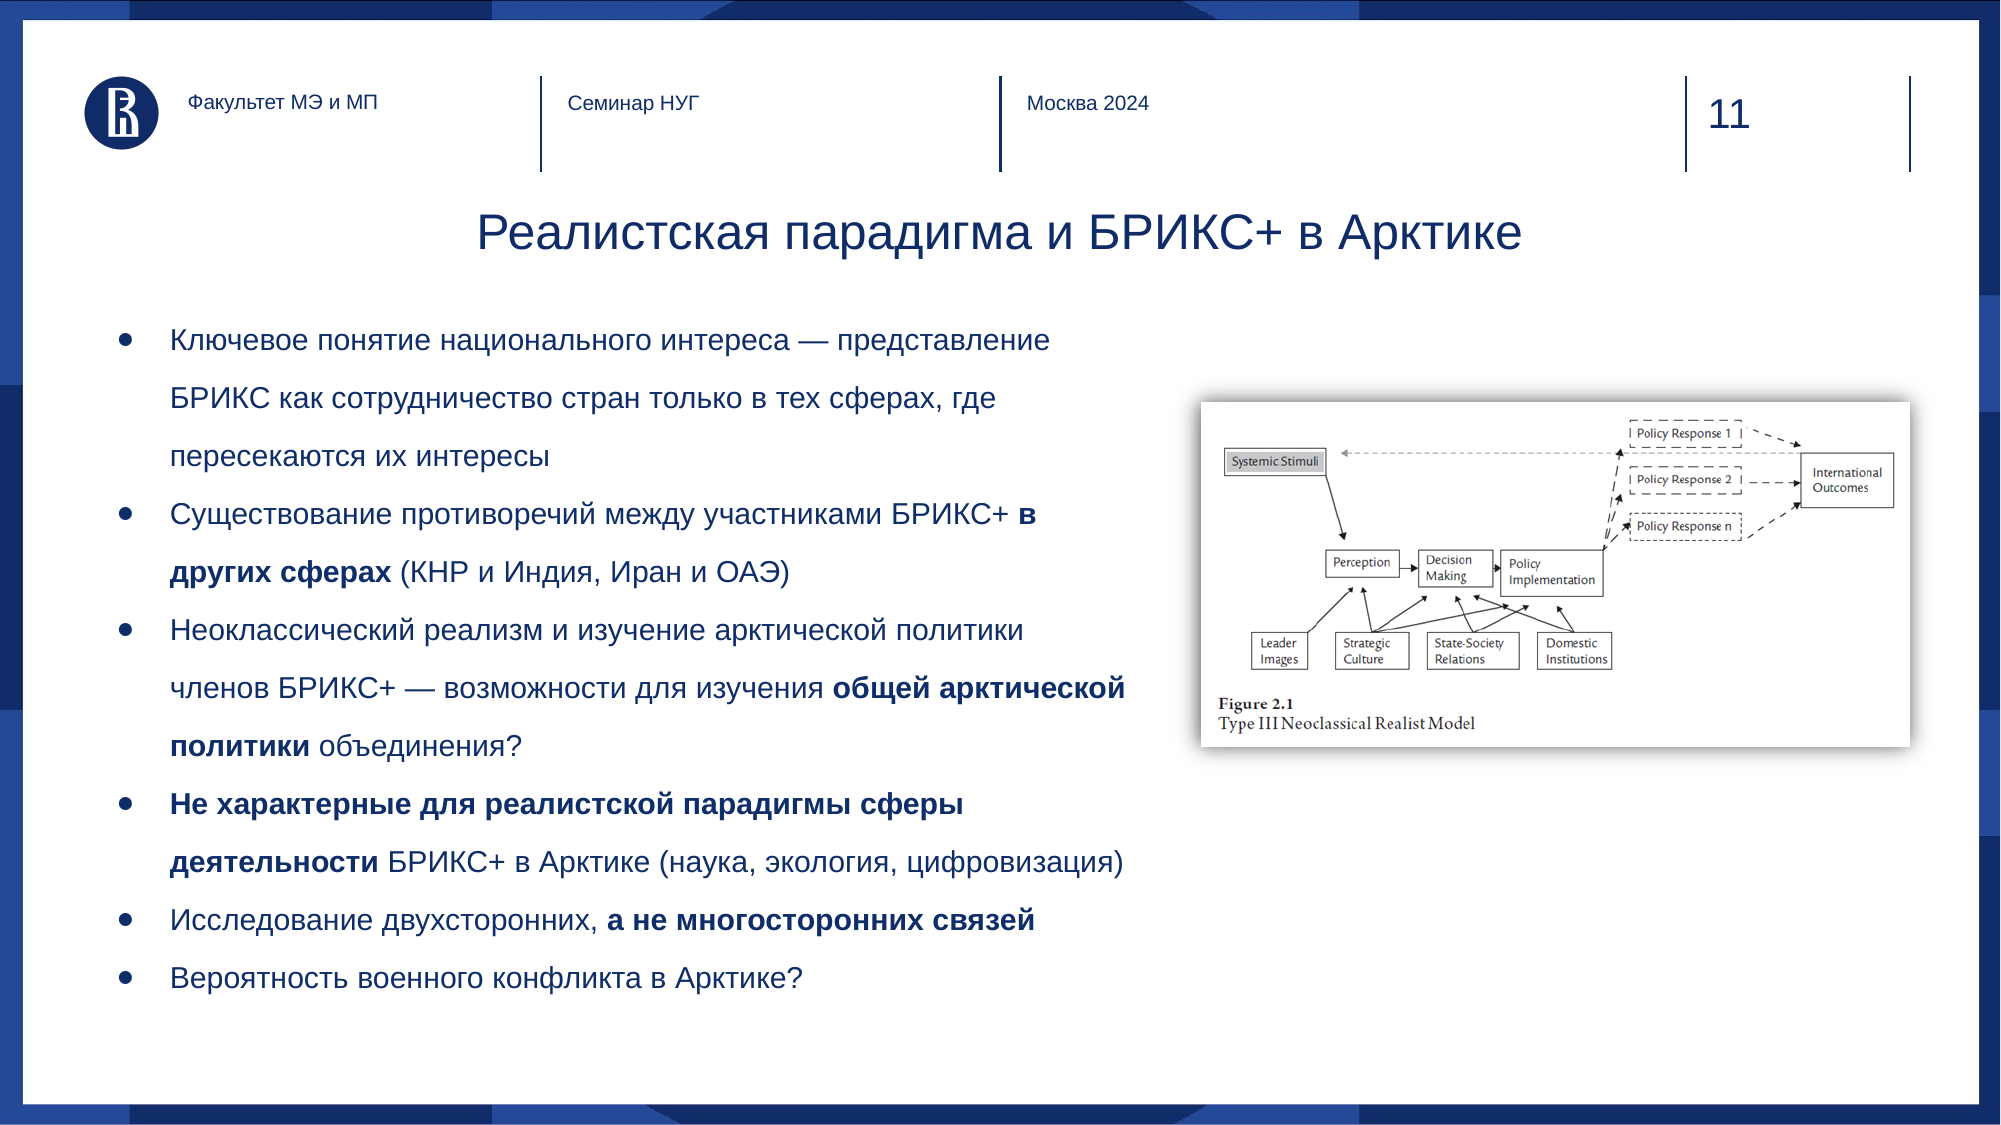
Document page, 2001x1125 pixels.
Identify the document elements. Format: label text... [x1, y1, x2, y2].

title Реалистская парадигма и БРИКС+ в Арктике [136, 200, 1864, 328]
list Семинар НУГ [567, 90, 907, 157]
picture [0, 0, 2001, 1125]
list Ключевое понятие национального интереса — представление БРИКС как сотрудничество стран только в тех сферах, где пересекаются их интересы Существование противоречий между участниками БРИКС+ в других сферах (КНР и Индия, Иран и ОАЭ) Неоклассический реализм и изучение арктической политики членов БРИКС+ — возможности для изучения общей арктической политики объединения? Не характерные для реалистской парадигмы сферы деятельности БРИКС+ в Арктике (наука, экология, цифровизация) Исследование двухсторонних, а не многосторонних связей Вероятность военного конфликта в Арктике? [96, 298, 1129, 1011]
list Москва 2024 [1026, 90, 1367, 157]
list Факультет МЭ и МП [187, 88, 500, 157]
